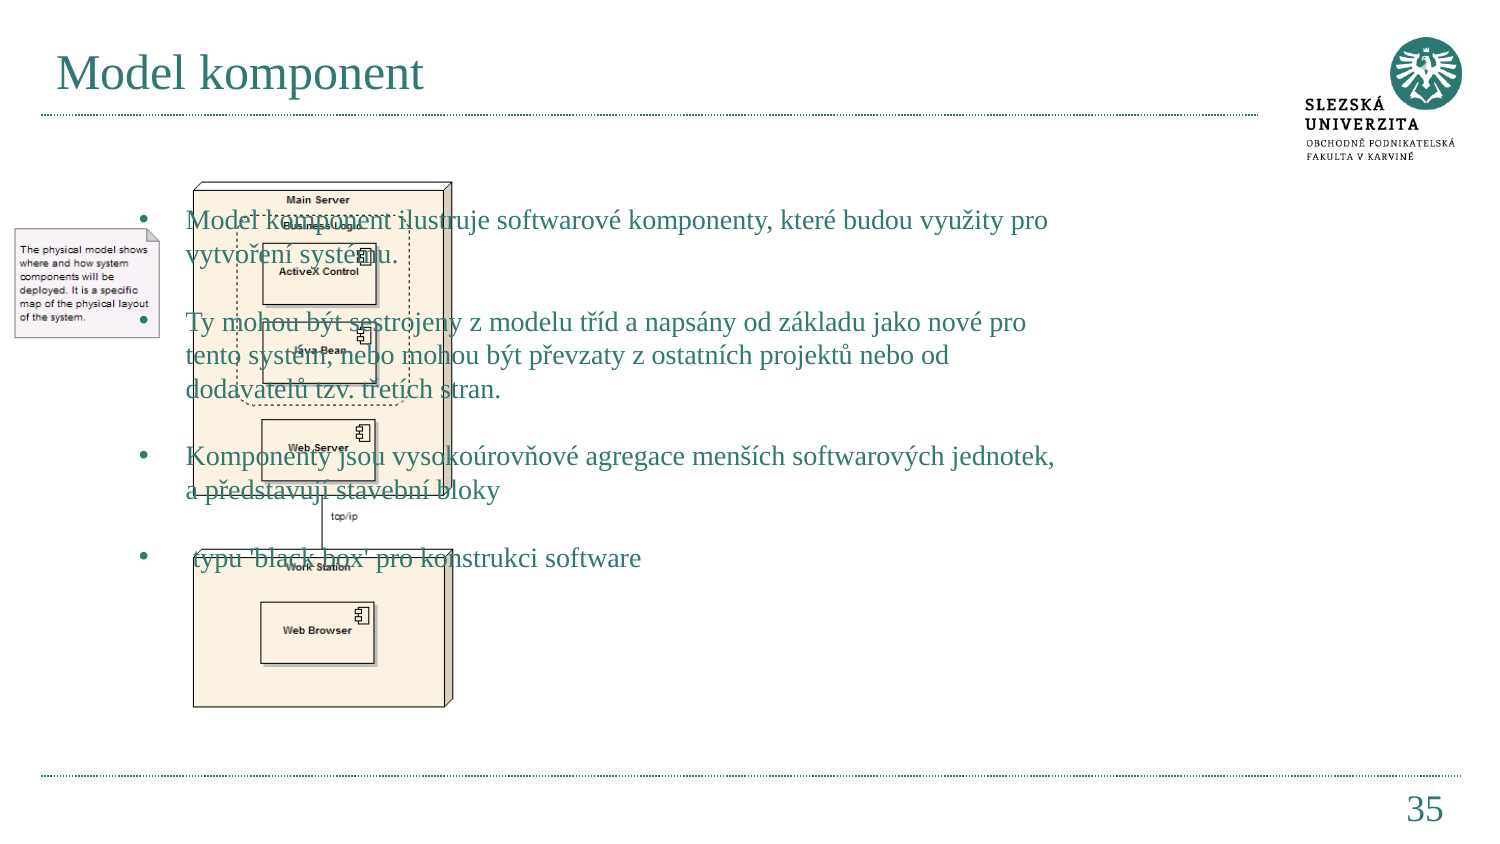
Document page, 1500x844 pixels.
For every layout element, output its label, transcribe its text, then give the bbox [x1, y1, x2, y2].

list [0, 164, 472, 723]
picture [1305, 37, 1462, 160]
title Model komponent [41, 32, 786, 116]
slide_number 35 [1281, 776, 1459, 822]
text_box Model komponent ilustruje softwarové komponenty, které budou využity pro vytvoření systému. Ty mohou být sestrojeny z modelu tříd a napsány od základu jako nové pro tento systém, nebo mohou být převzaty z ostatních projektů nebo od dodavatelů tzv. třetích stran. Komponenty jsou vysokoúrovňové agregace menších softwarových jednotek, a představují stavební bloky typu 'black box' pro konstrukci software [476, 194, 1081, 580]
